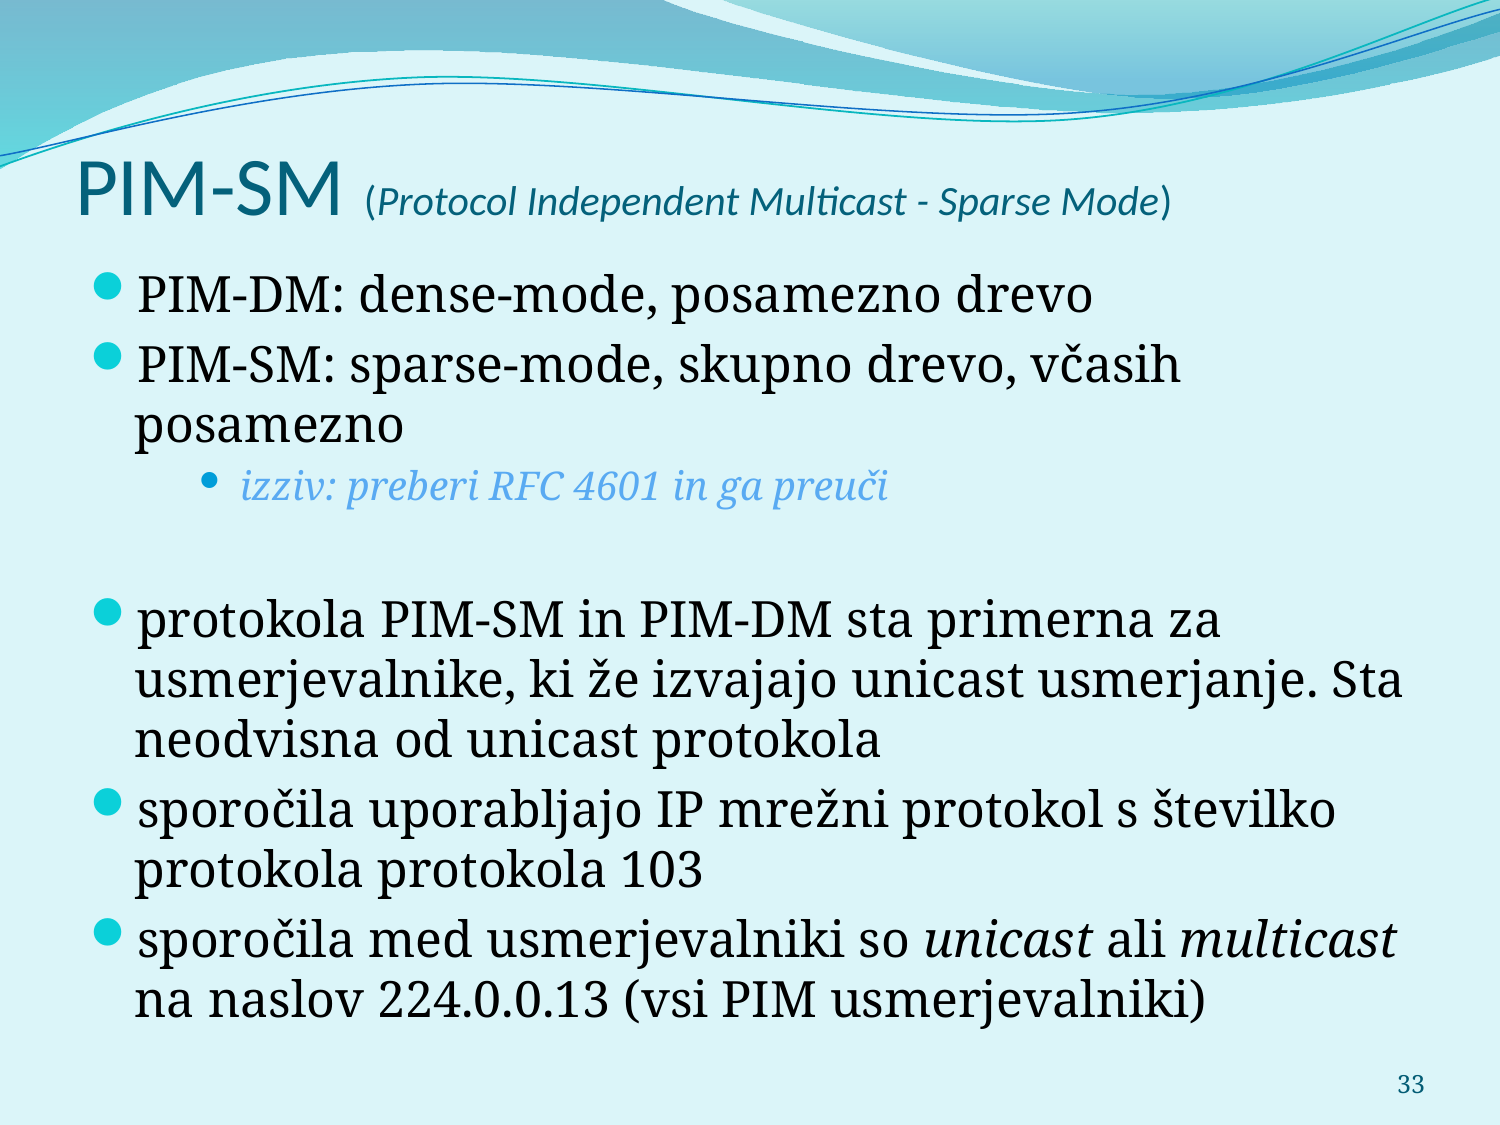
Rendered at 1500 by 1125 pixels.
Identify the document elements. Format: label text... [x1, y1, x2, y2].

list PIM-DM: dense-mode, posamezno drevo PIM-SM: sparse-mode, skupno drevo, včasih posamezno izziv: preberi RFC 4601 in ga preuči protokola PIM-SM in PIM-DM sta primerna za usmerjevalnike, ki že izvajajo unicast usmerjanje. Sta neodvisna od unicast protokola sporočila uporabljajo IP mrežni protokol s številko protokola protokola 103 sporočila med usmerjevalniki so unicast ali multicast na naslov 224.0.0.13 (vsi PIM usmerjevalniki) [75, 255, 1425, 1038]
title PIM-SM (Protocol Independent Multicast - Sparse Mode) [75, 113, 1425, 233]
slide_number 33 [1299, 1042, 1425, 1103]
